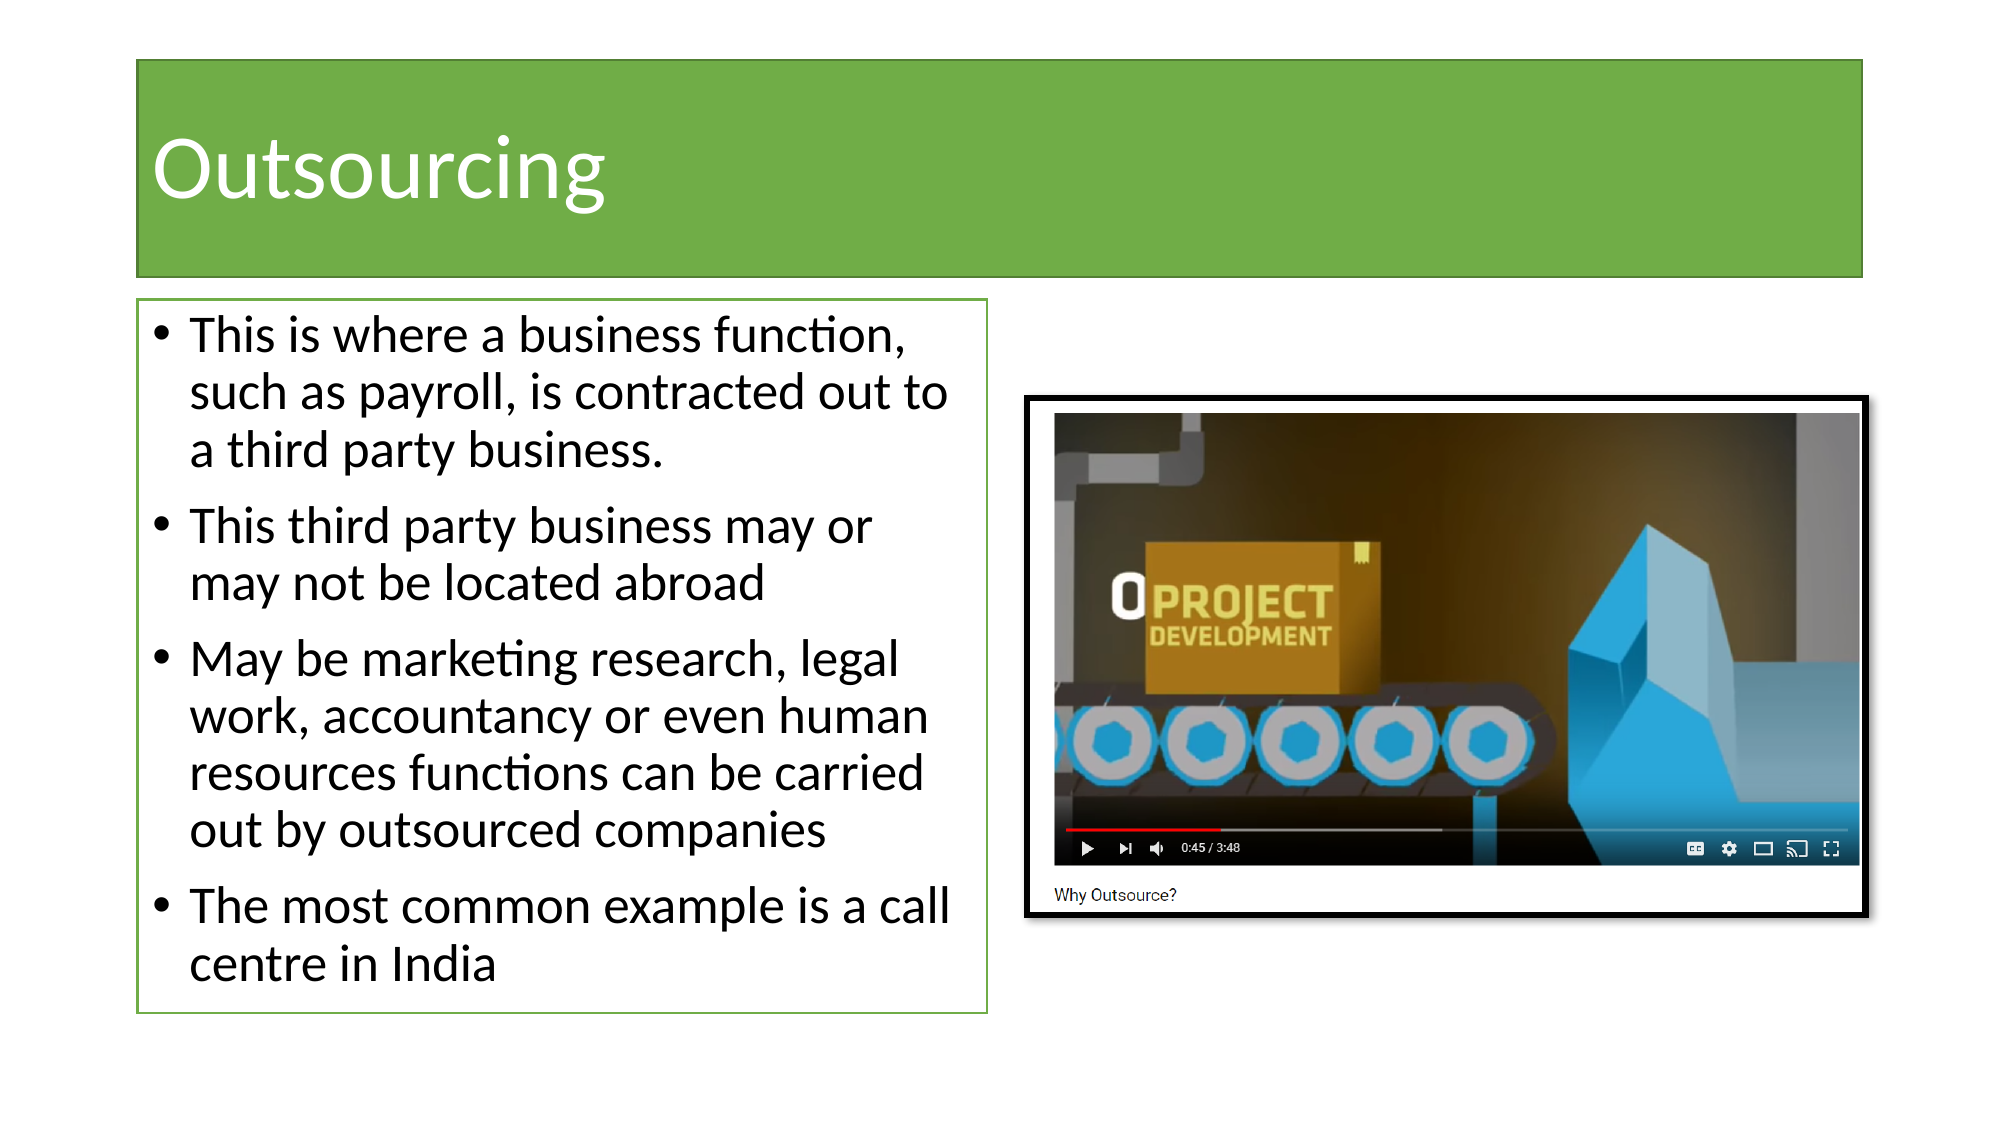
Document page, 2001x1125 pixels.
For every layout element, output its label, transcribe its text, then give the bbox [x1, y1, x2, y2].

picture [1030, 401, 1863, 912]
list This is where a business function, such as payroll, is contracted out to a third party business. This third party business may or may not be located abroad May be marketing research, legal work, accountancy or even human resources functions can be carried out by outsourced companies The most common example is a call centre in India [136, 298, 988, 1014]
title Outsourcing [136, 59, 1863, 278]
